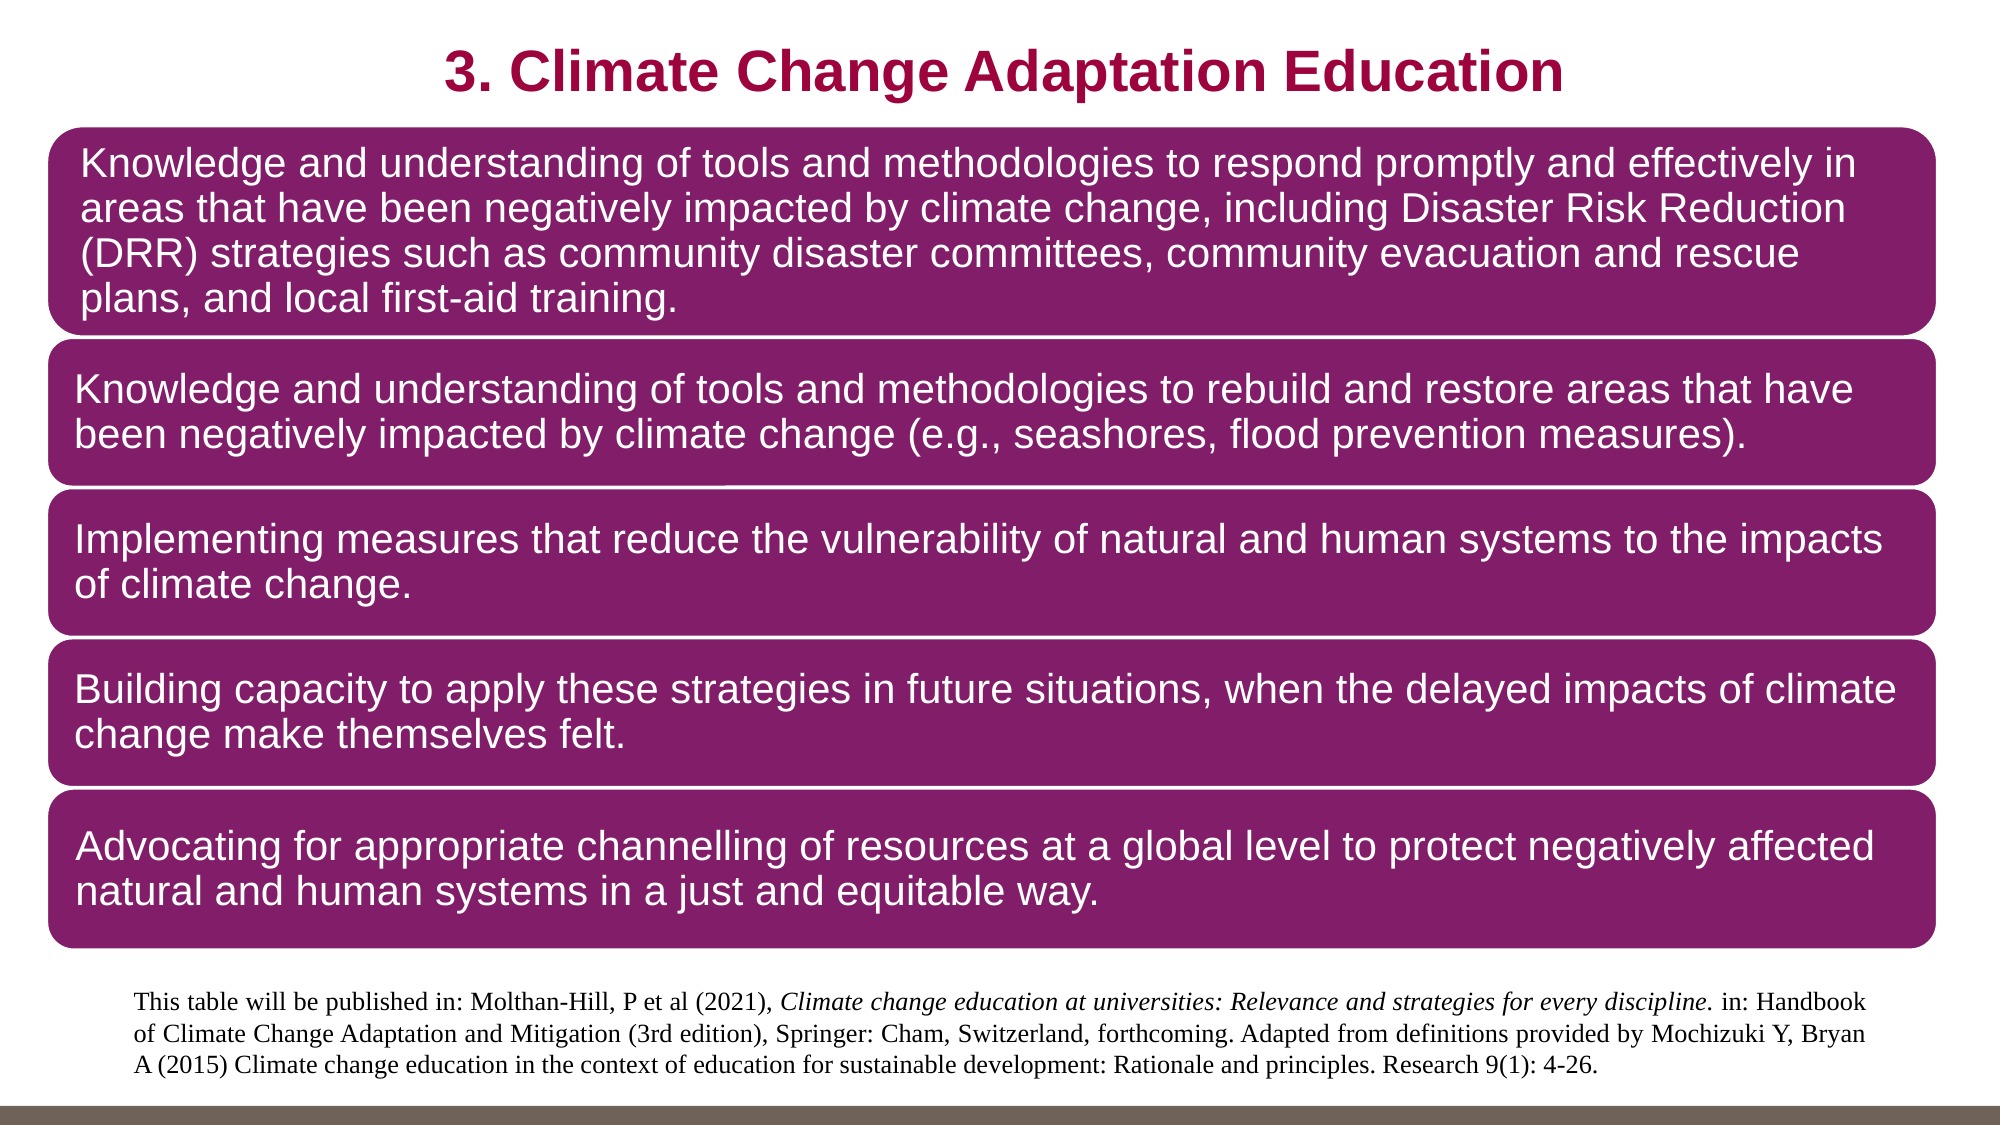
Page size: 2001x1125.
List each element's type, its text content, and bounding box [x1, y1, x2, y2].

text_box 3. Climate Change Adaptation Education [0, 25, 2000, 111]
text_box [47, 92, 1937, 984]
text_box This table will be published in: Molthan-Hill, P et al (2021), Climate change education at universities: Relevance and strategies for every discipline. in: Handbook of Climate Change Adaptation and Mitigation (3rd edition), Springer: Cham, Switzerland, forthcoming. Adapted from definitions provided by Mochizuki Y, Bryan A (2015) Climate change education in the context of education for sustainable development: Rationale and principles. Research 9(1): 4-26. [133, 984, 1867, 1079]
